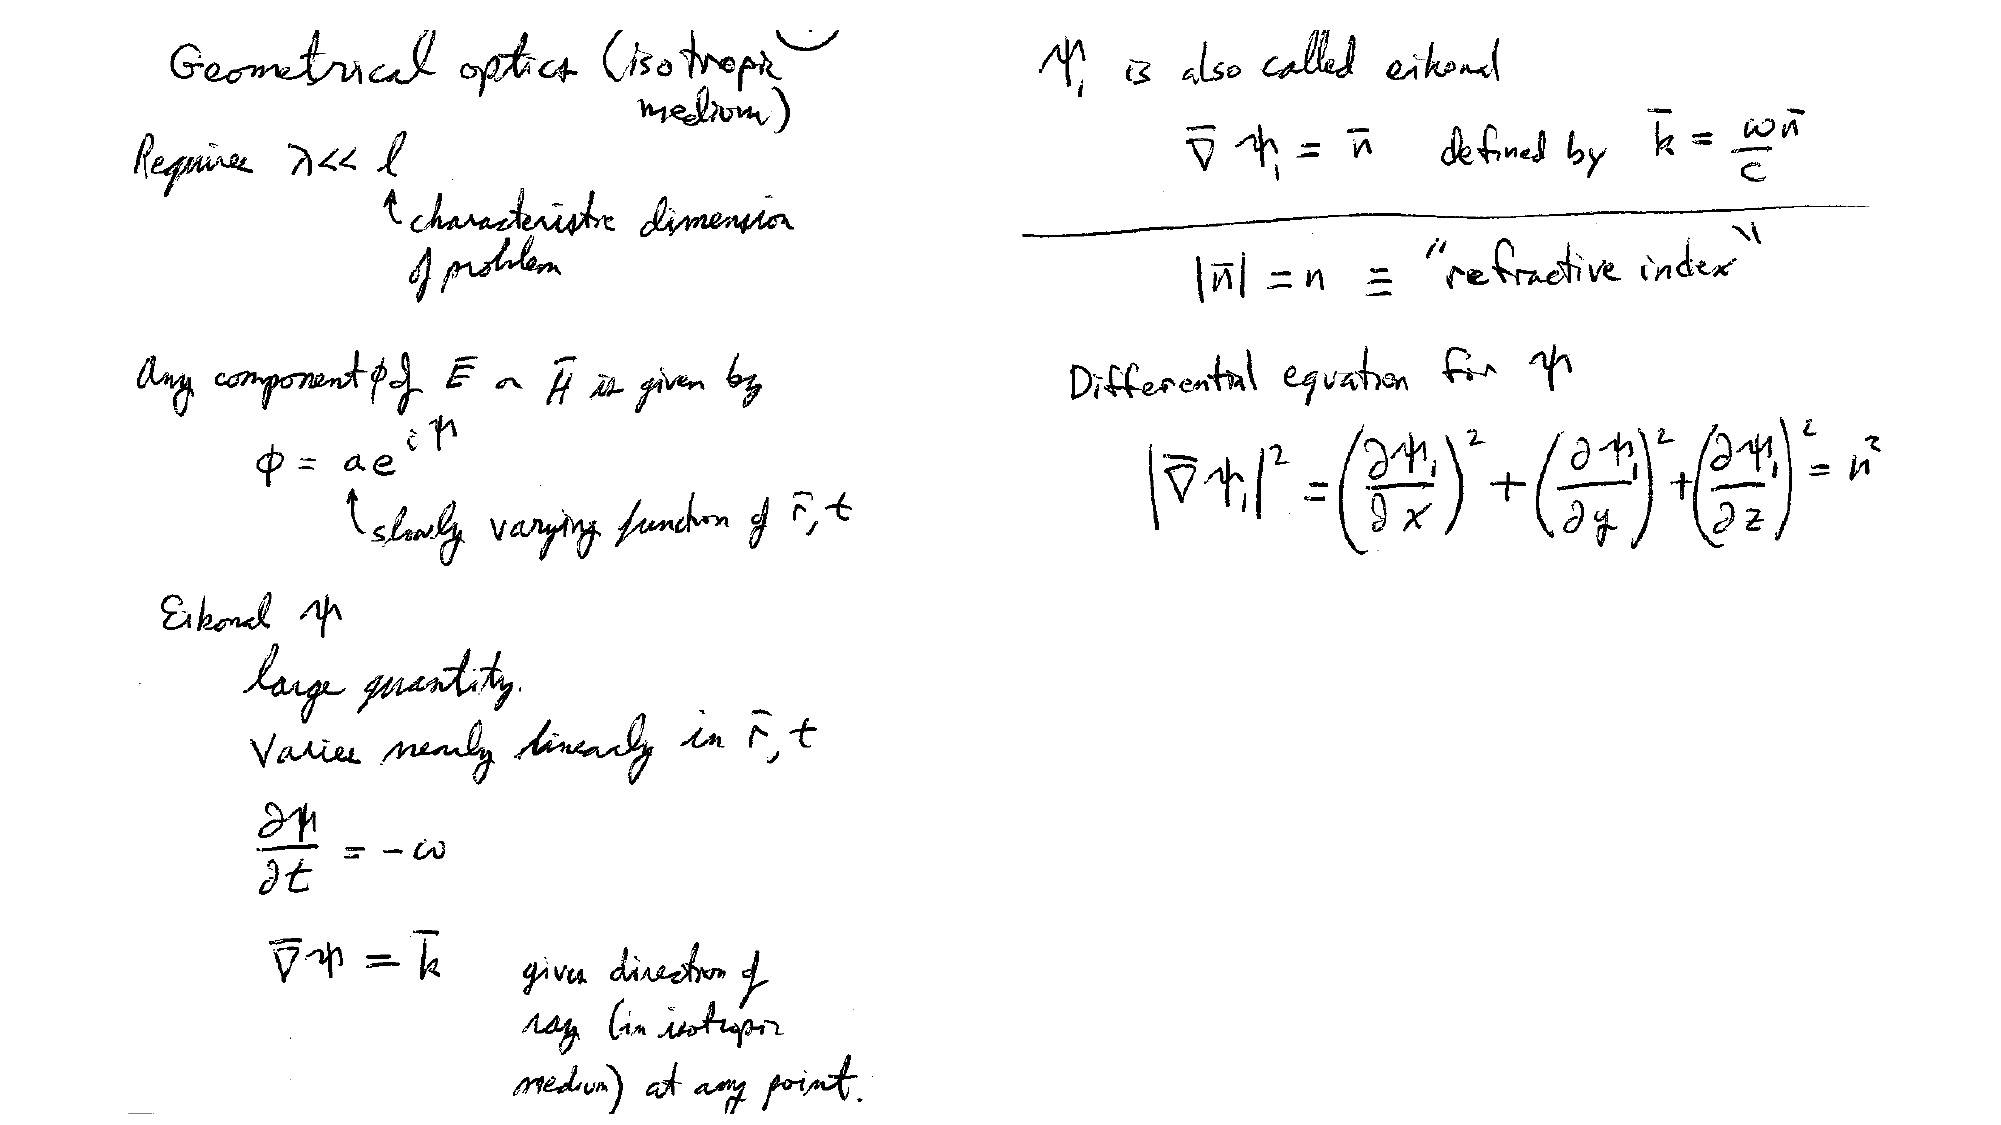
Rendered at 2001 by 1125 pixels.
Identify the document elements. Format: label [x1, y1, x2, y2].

picture [1022, 30, 1889, 589]
picture [128, 30, 887, 1114]
